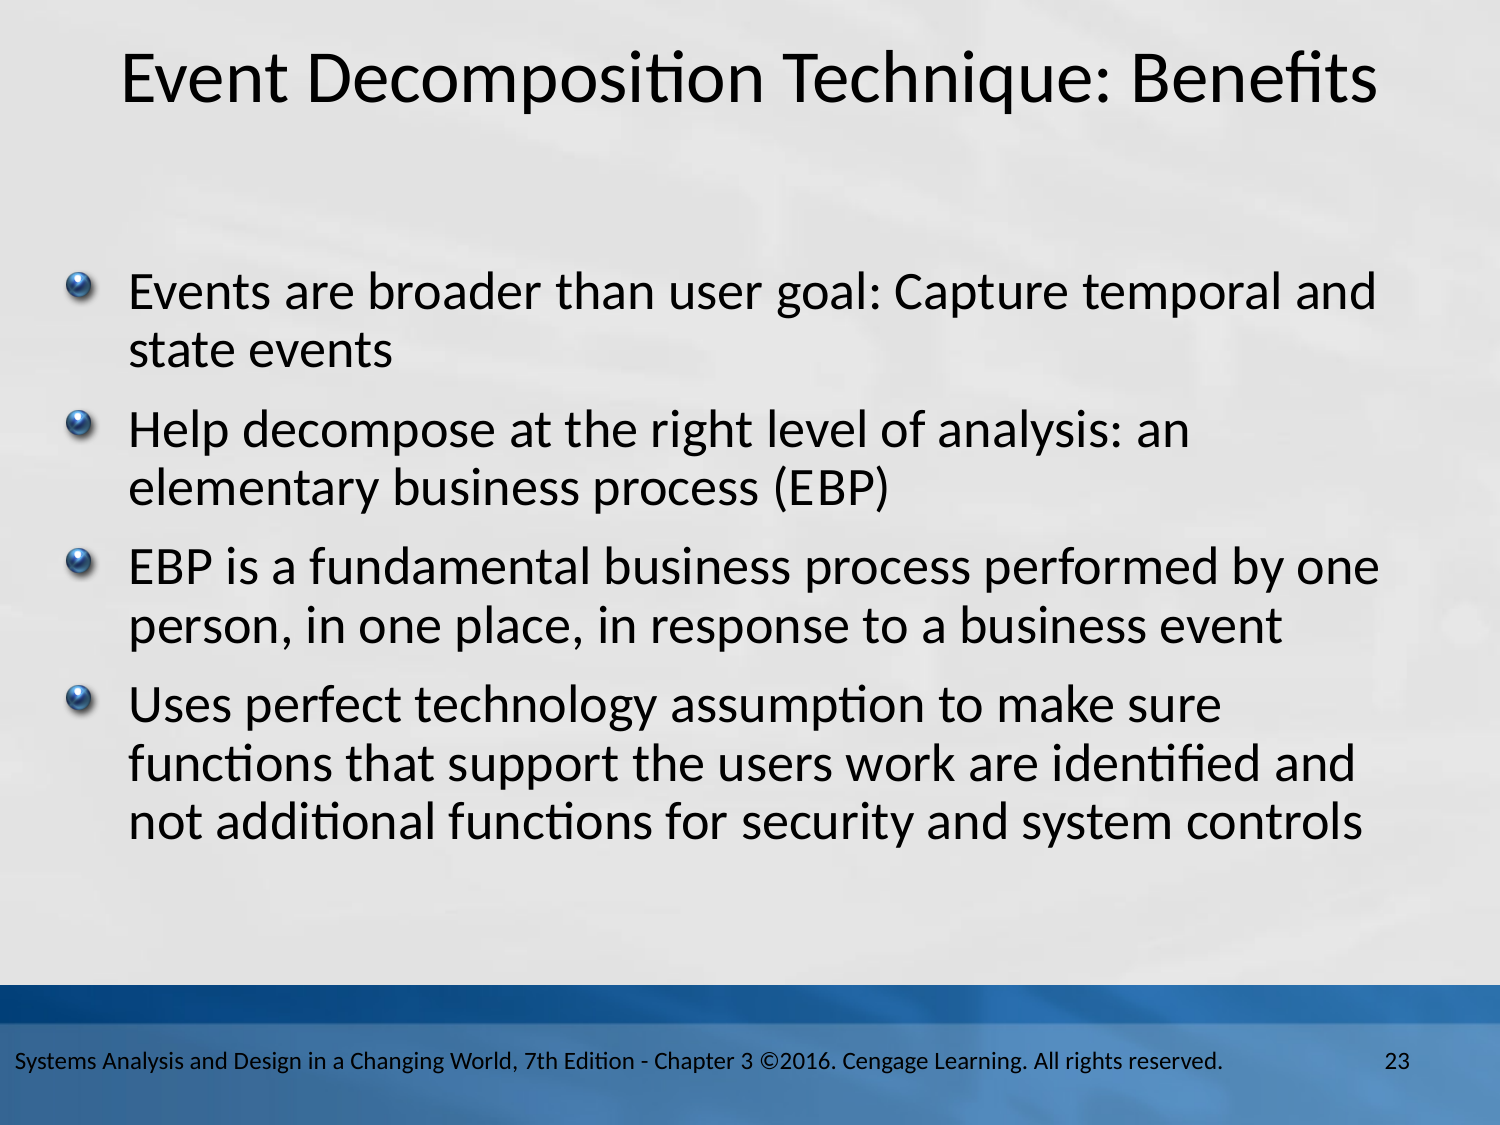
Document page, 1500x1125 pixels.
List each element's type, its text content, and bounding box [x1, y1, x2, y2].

picture [0, 0, 1500, 1125]
title Event Decomposition Technique: Benefits [62, 37, 1438, 120]
list Events are broader than user goal: Capture temporal and state events Help decompose at the right level of analysis: an elementary business process (E B P) E B P is a fundamental business process performed by one person, in one place, in response to a business event Uses perfect technology assumption to make sure functions that support the users work are identified and not additional functions for security and system controls [62, 262, 1413, 858]
